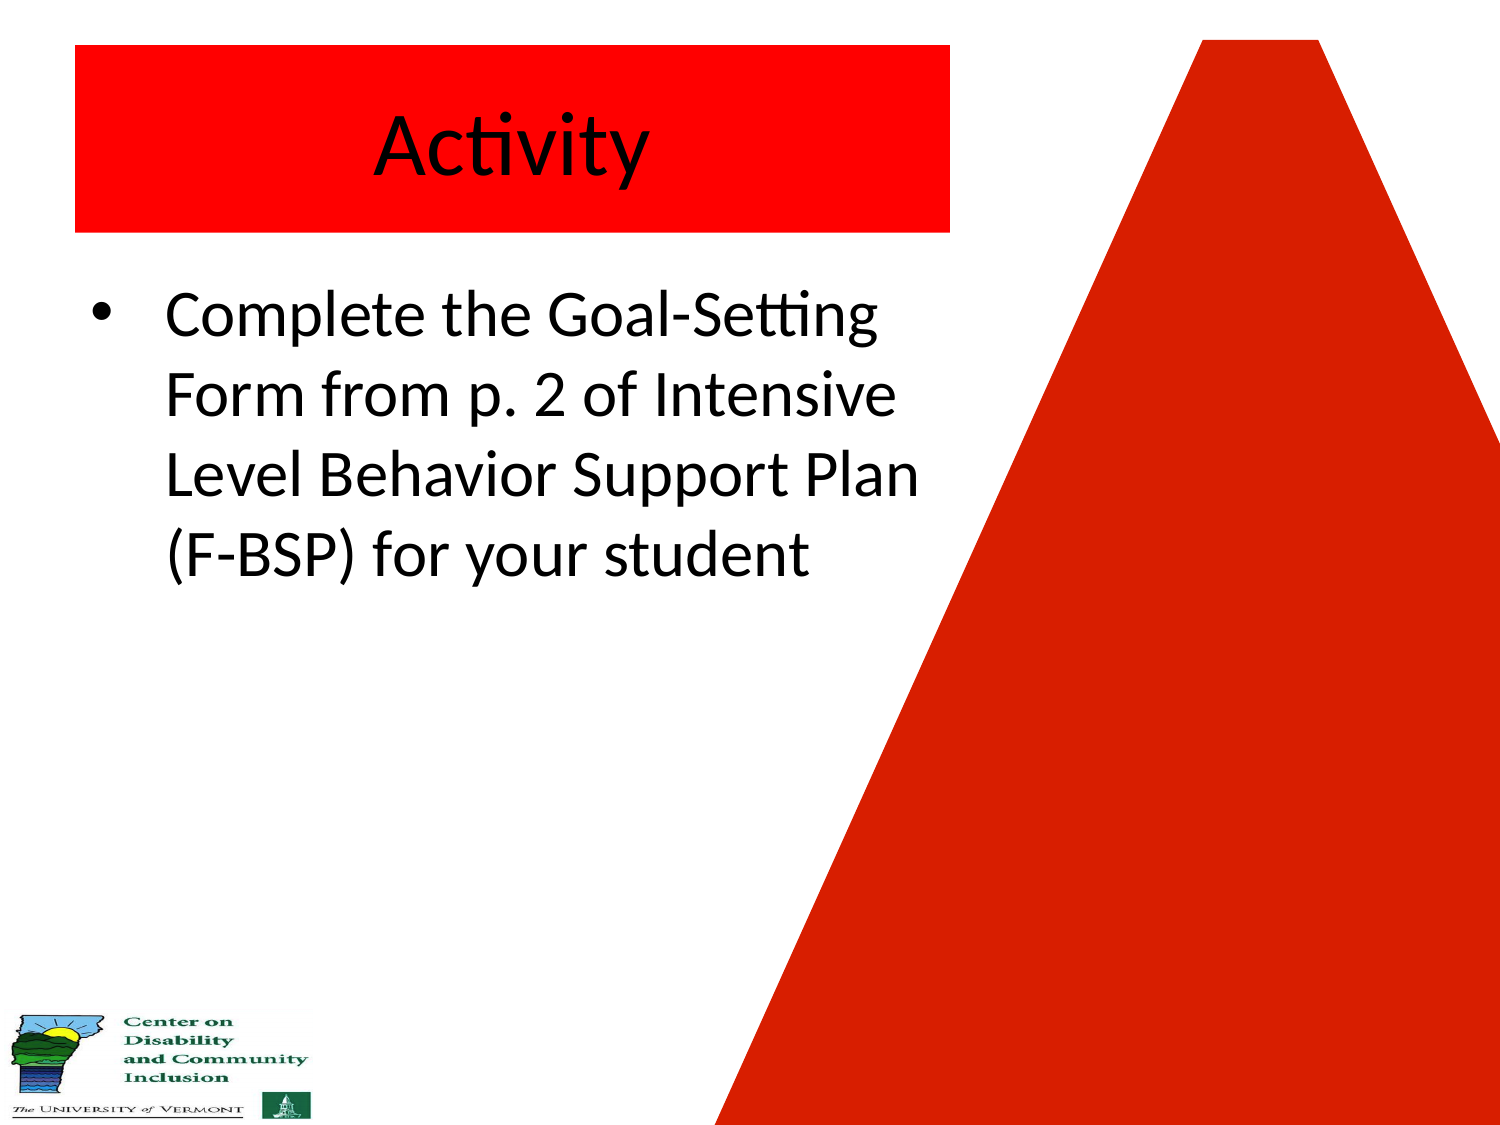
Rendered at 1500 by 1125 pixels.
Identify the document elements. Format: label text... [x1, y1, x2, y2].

picture [4, 1009, 313, 1120]
text_box [714, 39, 1500, 1125]
list Complete the Goal-Setting Form from p. 2 of Intensive Level Behavior Support Plan (F-BSP) for your student [75, 262, 950, 992]
title Activity [75, 45, 950, 233]
